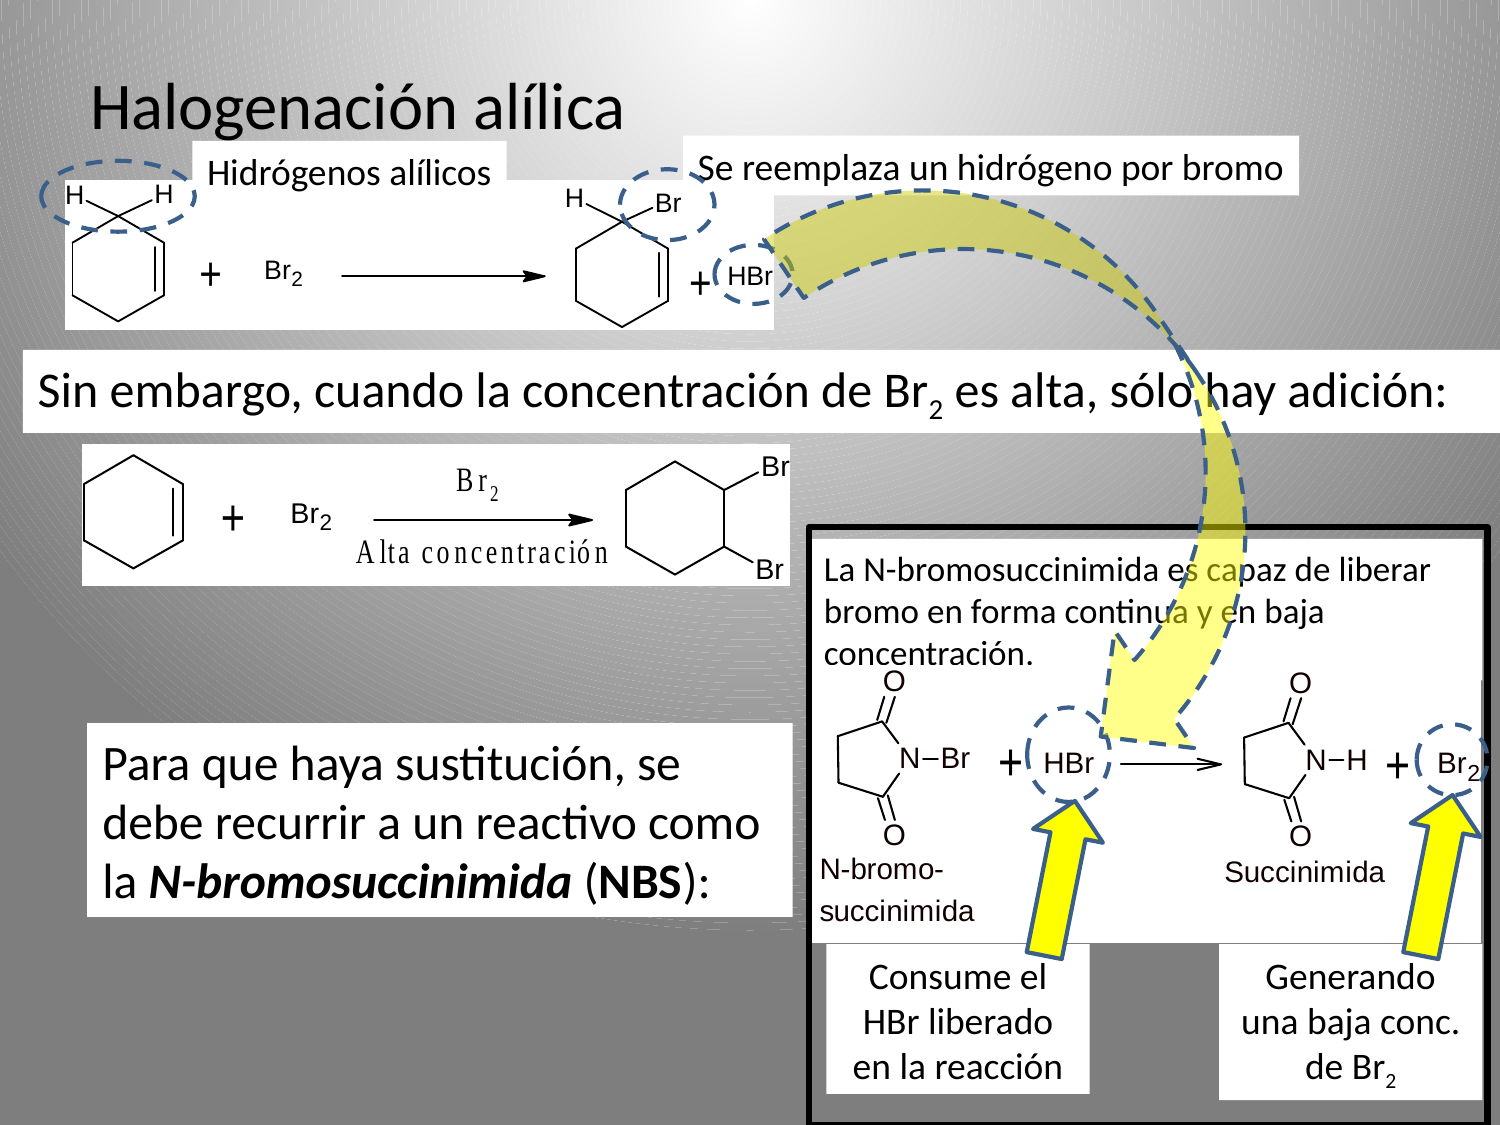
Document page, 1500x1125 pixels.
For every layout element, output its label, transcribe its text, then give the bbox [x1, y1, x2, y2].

text_box [928, 247, 946, 254]
title Halogenación alílica [75, 45, 1425, 161]
text_box [843, 266, 861, 278]
text_box [1122, 297, 1139, 311]
text_box [778, 262, 792, 279]
text_box [816, 278, 834, 291]
text_box [827, 199, 845, 209]
text_box [1043, 259, 1062, 269]
text_box [870, 257, 888, 267]
text_box [39, 158, 188, 222]
text_box [778, 266, 793, 298]
text_box [1102, 253, 1119, 269]
text_box Para que haya sustitución, se debe recurrir a un reactivo como la N-bromosuccinimida (NBS): [87, 723, 793, 917]
text_box [971, 192, 990, 201]
text_box [799, 209, 817, 221]
text_box Hidrógenos alílicos [192, 140, 507, 178]
text_box [807, 525, 1490, 1125]
text_box [778, 222, 791, 233]
text_box [795, 286, 809, 300]
text_box [1000, 199, 1018, 209]
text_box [807, 664, 1481, 944]
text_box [64, 179, 774, 330]
text_box [1027, 208, 1045, 220]
text_box [632, 167, 703, 178]
text_box [1079, 236, 1096, 250]
text_box Sin embargo, cuando la concentración de Br2 es alta, sólo hay adición: [1184, 349, 1500, 433]
text_box [1109, 315, 1248, 663]
text_box [884, 189, 902, 196]
text_box [1401, 951, 1443, 962]
text_box [986, 247, 1004, 255]
text_box [1024, 951, 1066, 962]
text_box [913, 188, 931, 193]
text_box [1143, 296, 1157, 313]
text_box [1015, 251, 1033, 260]
text_box [957, 246, 975, 252]
text_box [1054, 221, 1072, 234]
text_box Sin embargo, cuando la concentración de Br2 es alta, sólo hay adición: [22, 349, 1201, 433]
text_box [1071, 268, 1089, 280]
text_box [898, 250, 917, 259]
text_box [81, 444, 791, 587]
text_box [1097, 281, 1115, 294]
text_box Se reemplaza un hidrógeno por bromo [683, 135, 1300, 196]
text_box [943, 189, 961, 195]
text_box [855, 192, 873, 201]
text_box [1124, 274, 1139, 290]
